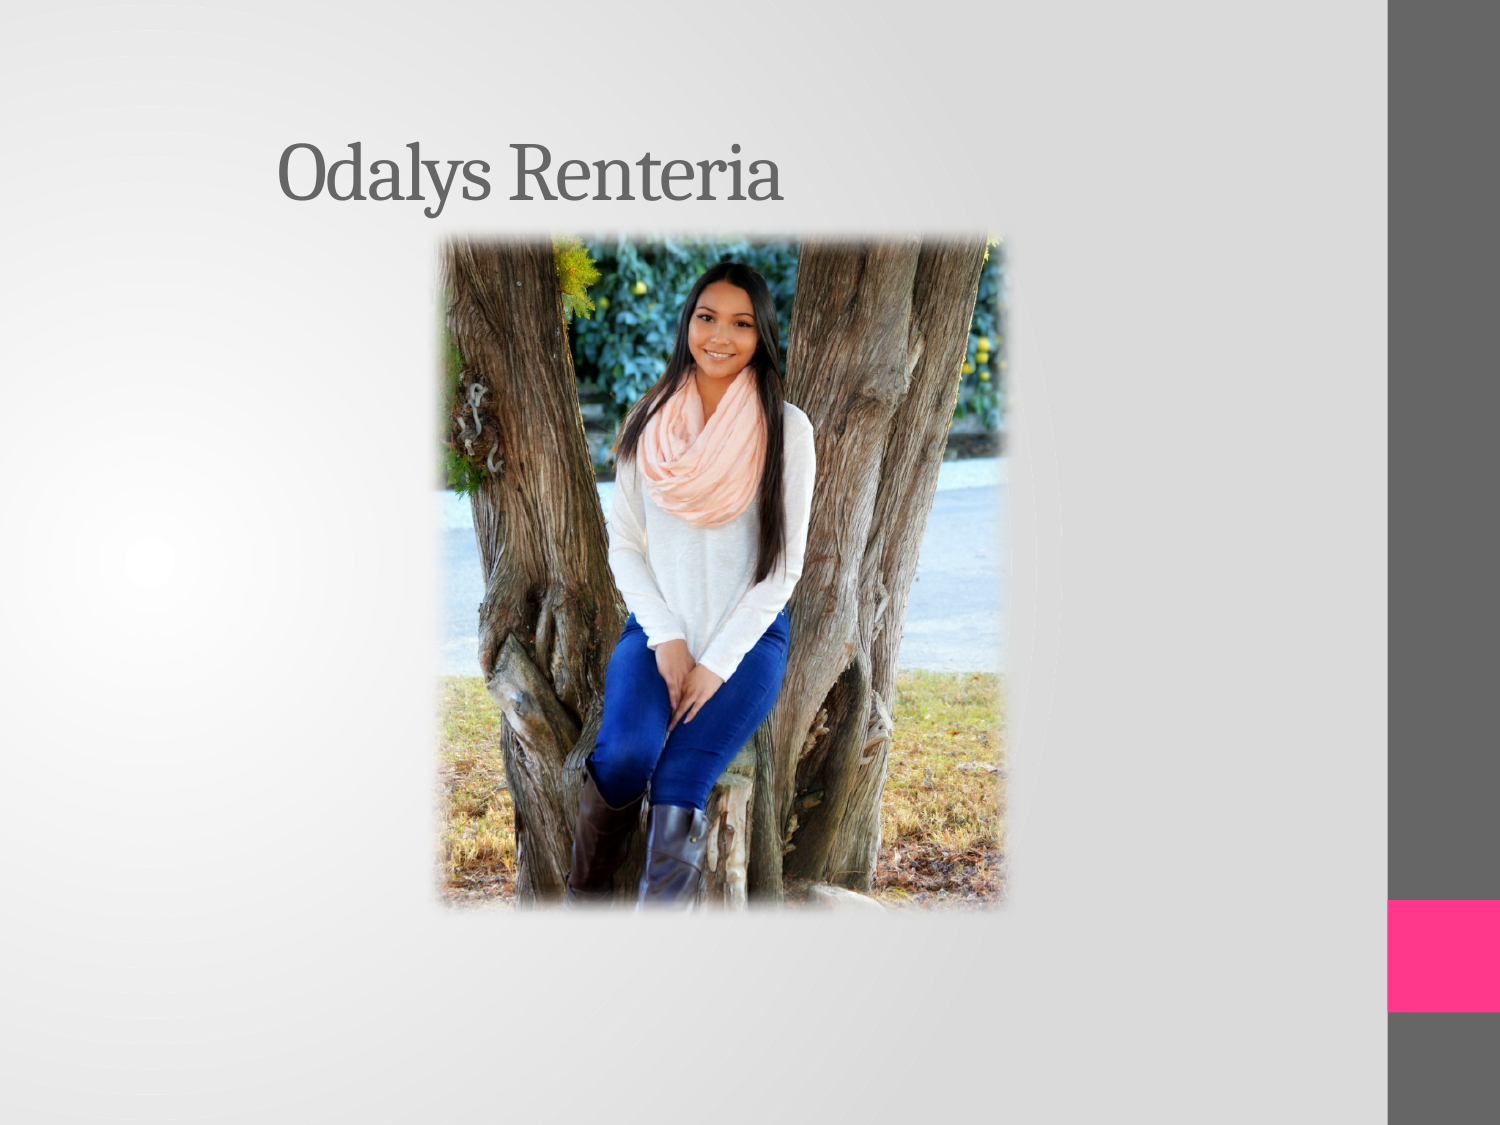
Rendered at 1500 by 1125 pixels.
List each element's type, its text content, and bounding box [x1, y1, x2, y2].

picture [424, 224, 1018, 922]
title Odalys Renteria [262, 109, 1213, 225]
